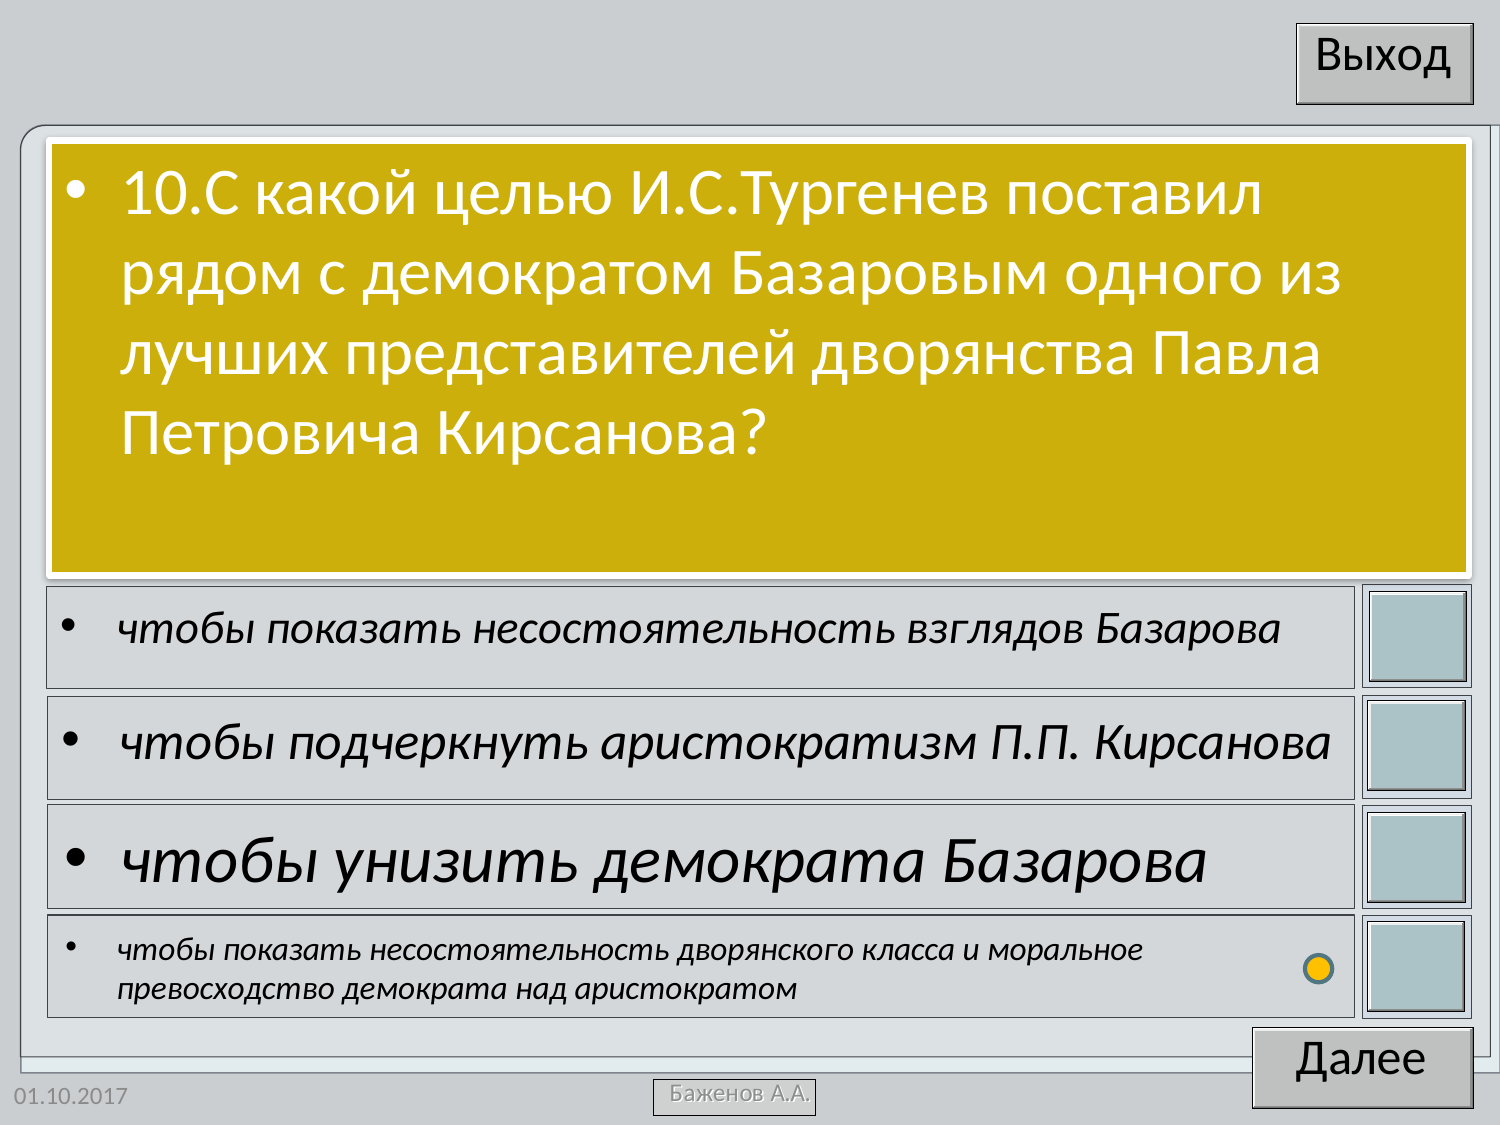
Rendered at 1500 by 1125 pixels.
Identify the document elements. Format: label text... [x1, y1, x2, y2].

list 10.С какой целью И.С.Тургенев поставил рядом с демократом Базаровым одного из лучших представителей дворянства Павла Петровича Кирсанова? [46, 137, 1472, 579]
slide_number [0, 1065, 174, 1125]
list чтобы показать несостоятельность взглядов Базарова [45, 589, 1356, 685]
list чтобы унизить демократа Базарова [49, 808, 1360, 905]
list чтобы показать несостоятельность дворянского класса и моральное превосходство демократа над аристократом [50, 919, 1361, 1015]
list чтобы подчеркнуть аристократизм П.П. Кирсанова [46, 699, 1357, 796]
